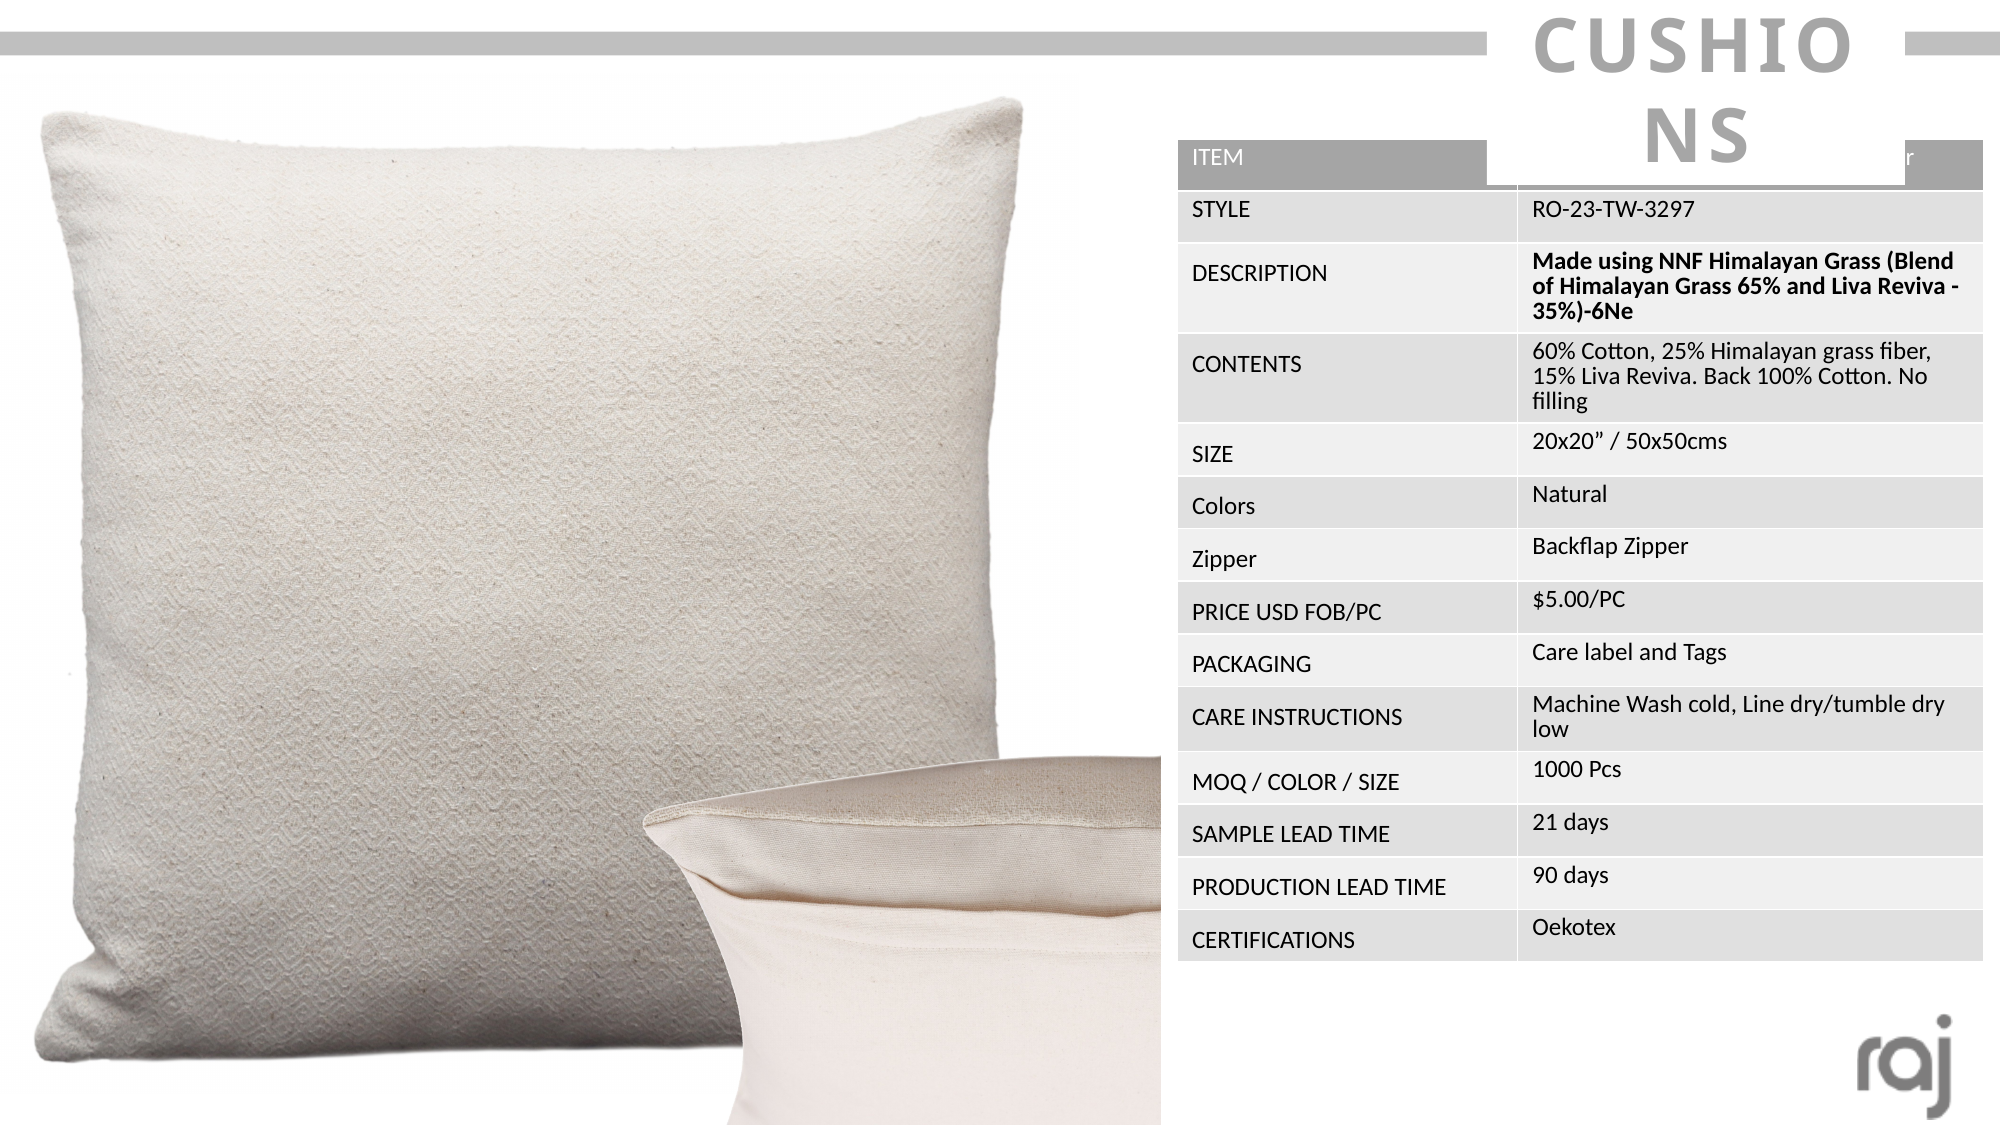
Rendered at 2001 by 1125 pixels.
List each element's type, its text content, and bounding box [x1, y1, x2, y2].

table_cell MOQ / COLOR / SIZE [1178, 752, 1517, 803]
table_cell Zipper [1178, 529, 1517, 580]
table_cell 60% Cotton, 25% Himalayan grass fiber, 15% Liva Reviva. Back 100% Cotton. No filling [1518, 334, 1983, 422]
table_cell RO-23-TW-3297 [1518, 192, 1983, 242]
table_cell 21 days [1518, 805, 1983, 856]
picture [1857, 1013, 1953, 1120]
table_cell STYLE [1178, 192, 1517, 242]
table_cell CARE INSTRUCTIONS [1178, 687, 1517, 751]
table_cell Oekotex [1518, 910, 1983, 961]
table_cell PACKAGING [1178, 635, 1517, 686]
table_cell Made using NNF Himalayan Grass (Blend of Himalayan Grass 65% and Liva Reviva -35%)-6Ne [1518, 244, 1983, 332]
text_box CUSHIONS [1486, 0, 1905, 185]
table_cell Backflap Zipper [1518, 529, 1983, 580]
table_cell DESCRIPTION [1178, 244, 1517, 332]
text_box [1905, 31, 2000, 56]
table_cell 90 days [1518, 858, 1983, 909]
table_cell 1000 Pcs [1518, 752, 1983, 803]
table_cell Natural [1518, 477, 1983, 528]
table_header ITEM [1178, 140, 1517, 190]
table_cell SIZE [1178, 424, 1517, 475]
picture [0, 73, 1161, 1125]
table_cell CERTIFICATIONS [1178, 910, 1517, 961]
table_cell SAMPLE LEAD TIME [1178, 805, 1517, 856]
table_cell Care label and Tags [1518, 635, 1983, 686]
table_header Decorative handwoven Cushion cover [1518, 140, 1983, 190]
table_cell Machine Wash cold, Line dry/tumble dry low [1518, 687, 1983, 751]
table_cell PRICE USD FOB/PC [1178, 582, 1517, 633]
table_cell Colors [1178, 477, 1517, 528]
table_cell $5.00/PC [1518, 582, 1983, 633]
table_cell CONTENTS [1178, 334, 1517, 422]
text_box [0, 31, 1486, 56]
table_cell 20x20” / 50x50cms [1518, 424, 1983, 475]
table_cell PRODUCTION LEAD TIME [1178, 858, 1517, 909]
